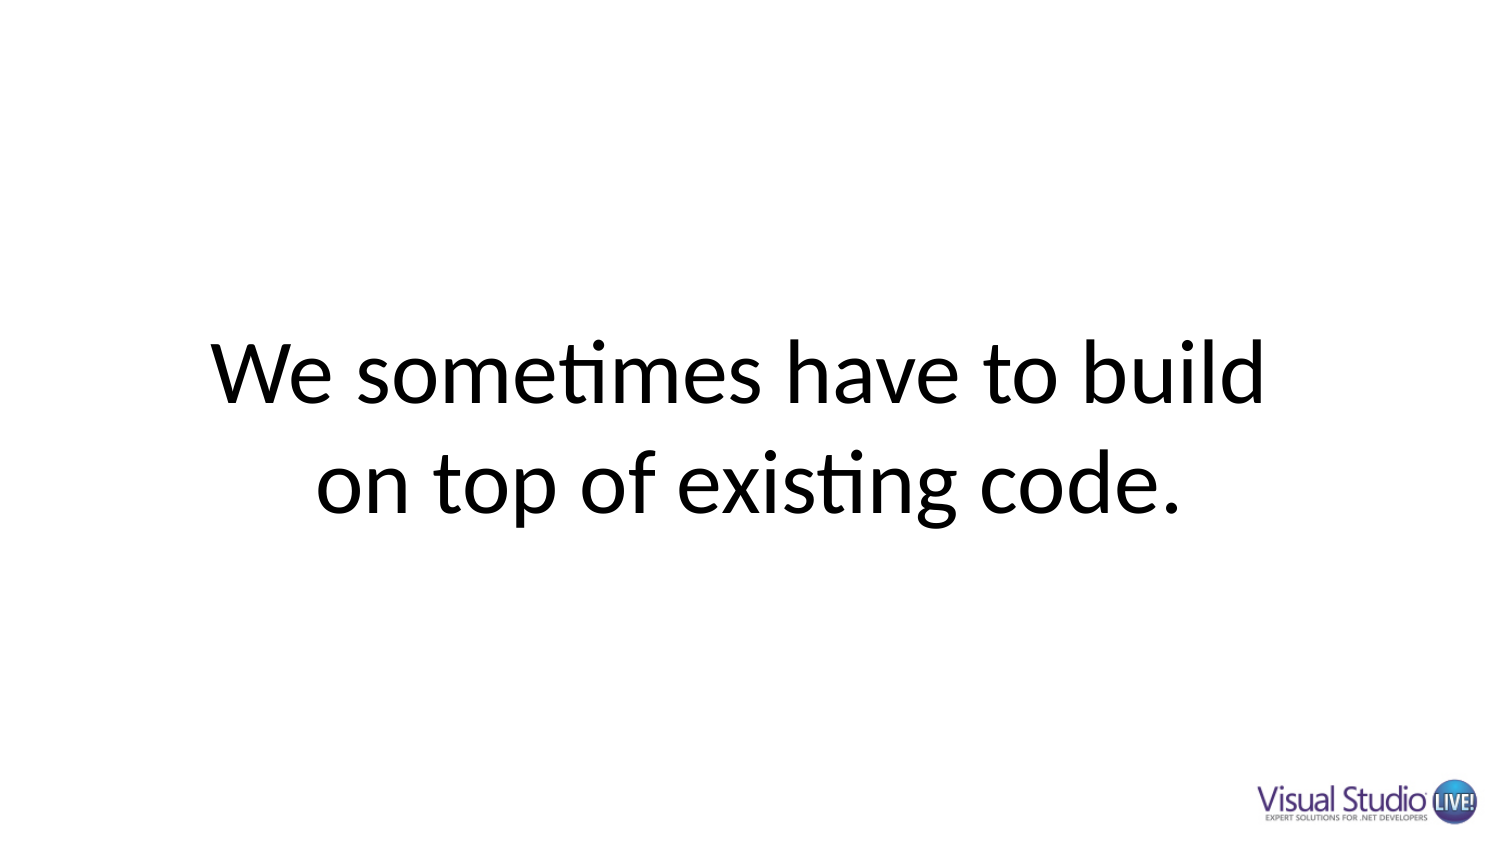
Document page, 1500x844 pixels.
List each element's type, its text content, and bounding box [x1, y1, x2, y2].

title We sometimes have to build on top of existing code. [0, 0, 1500, 844]
